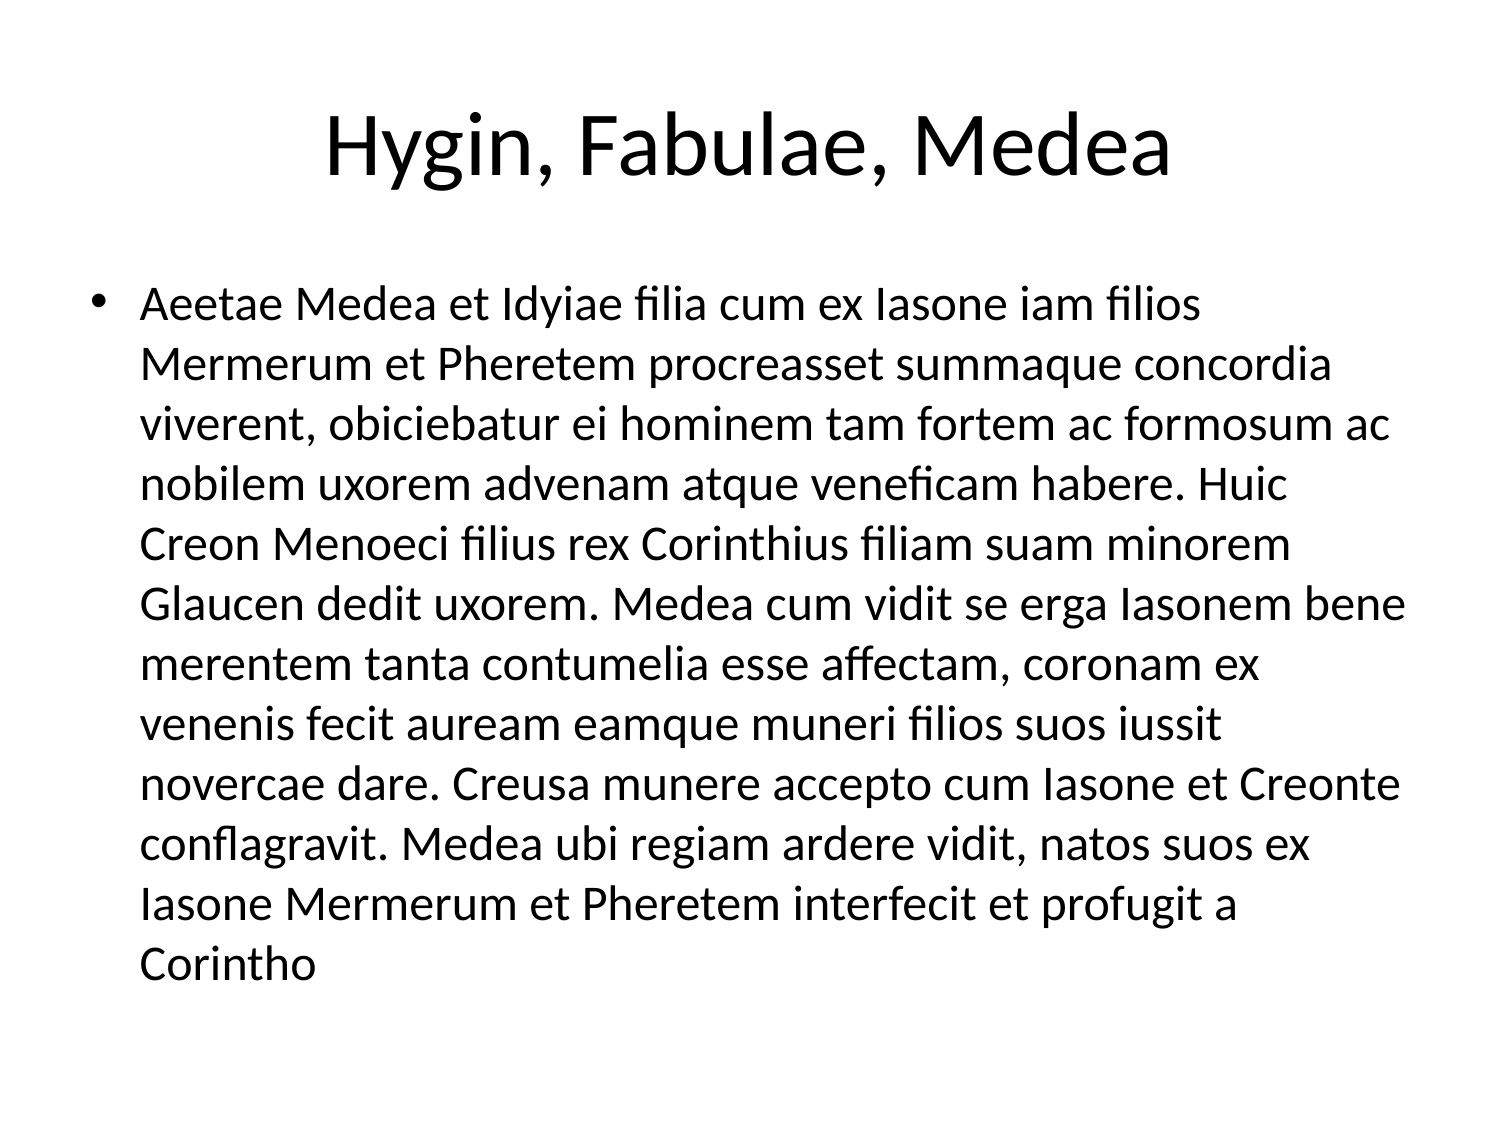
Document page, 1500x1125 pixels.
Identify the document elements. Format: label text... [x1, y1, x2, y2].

title Hygin, Fabulae, Medea [75, 45, 1425, 233]
list Aeetae Medea et Idyiae filia cum ex Iasone iam filios Mermerum et Pheretem procreasset summaque concordia viverent, obiciebatur ei hominem tam fortem ac formosum ac nobilem uxorem advenam atque veneficam habere. Huic Creon Menoeci filius rex Corinthius filiam suam minorem Glaucen dedit uxorem. Medea cum vidit se erga Iasonem bene merentem tanta contumelia esse affectam, coronam ex venenis fecit auream eamque muneri filios suos iussit novercae dare. Creusa munere accepto cum Iasone et Creonte conflagravit. Medea ubi regiam ardere vidit, natos suos ex Iasone Mermerum et Pheretem interfecit et profugit a Corintho [75, 262, 1425, 1005]
